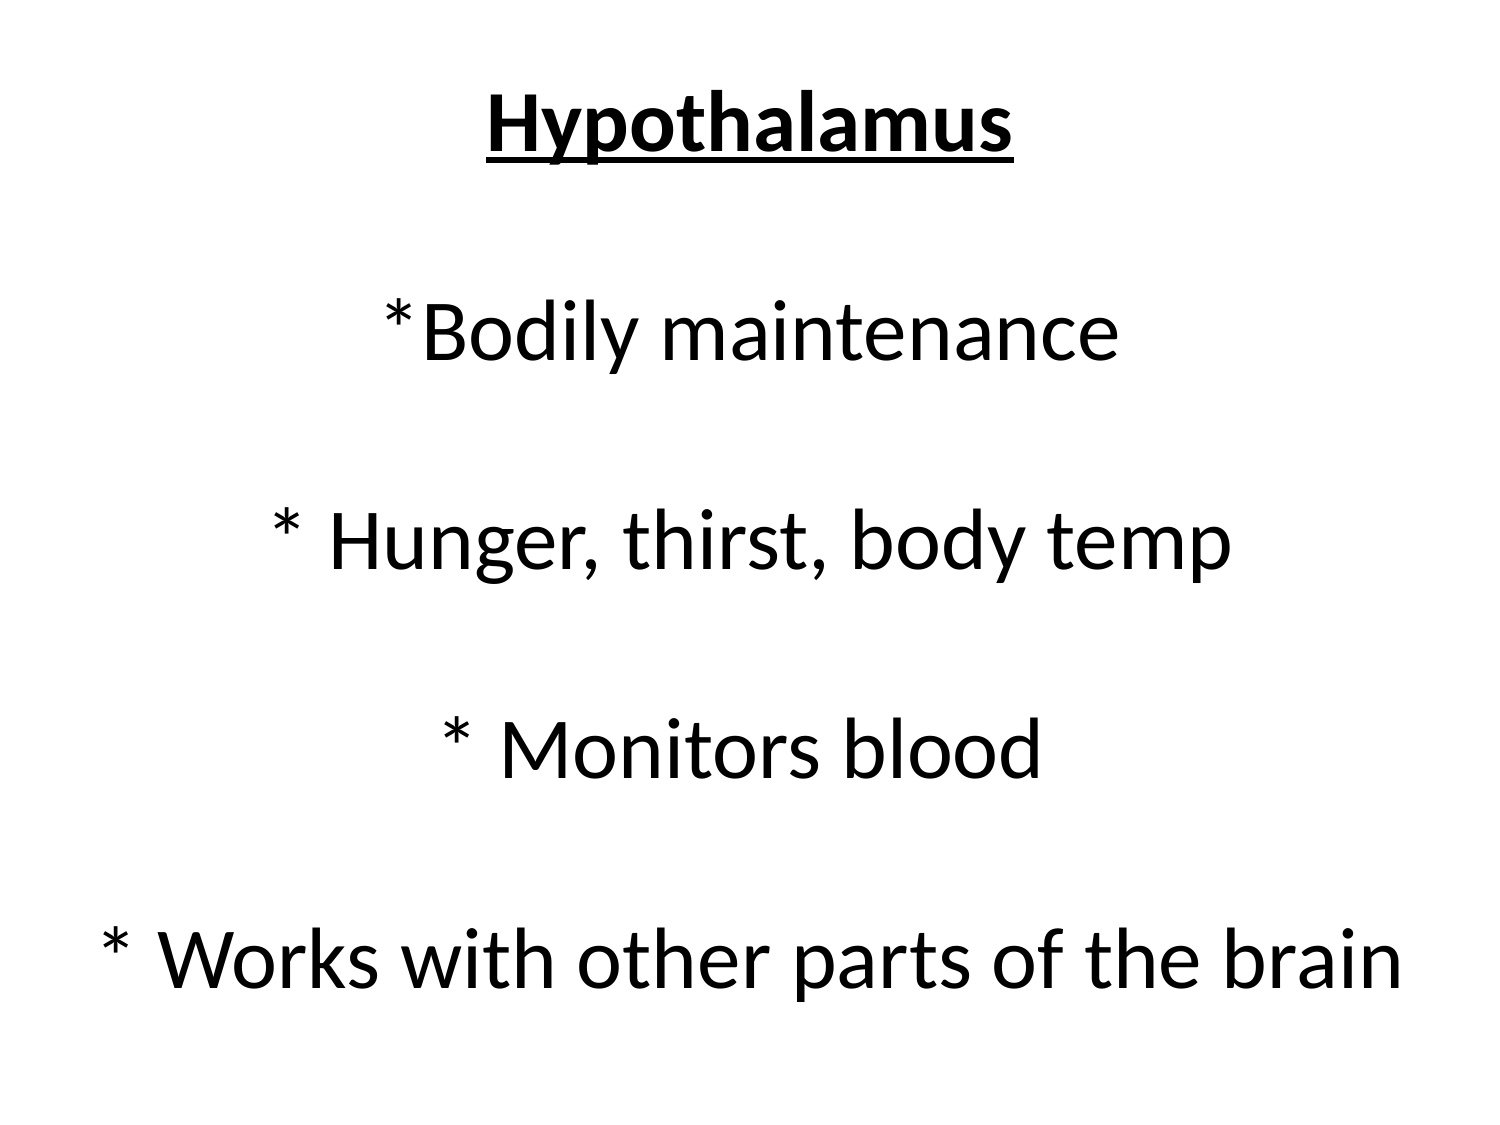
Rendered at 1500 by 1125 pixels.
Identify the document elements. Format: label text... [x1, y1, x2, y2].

title Hypothalamus *Bodily maintenance * Hunger, thirst, body temp * Monitors blood * Works with other parts of the brain [75, 45, 1425, 1025]
